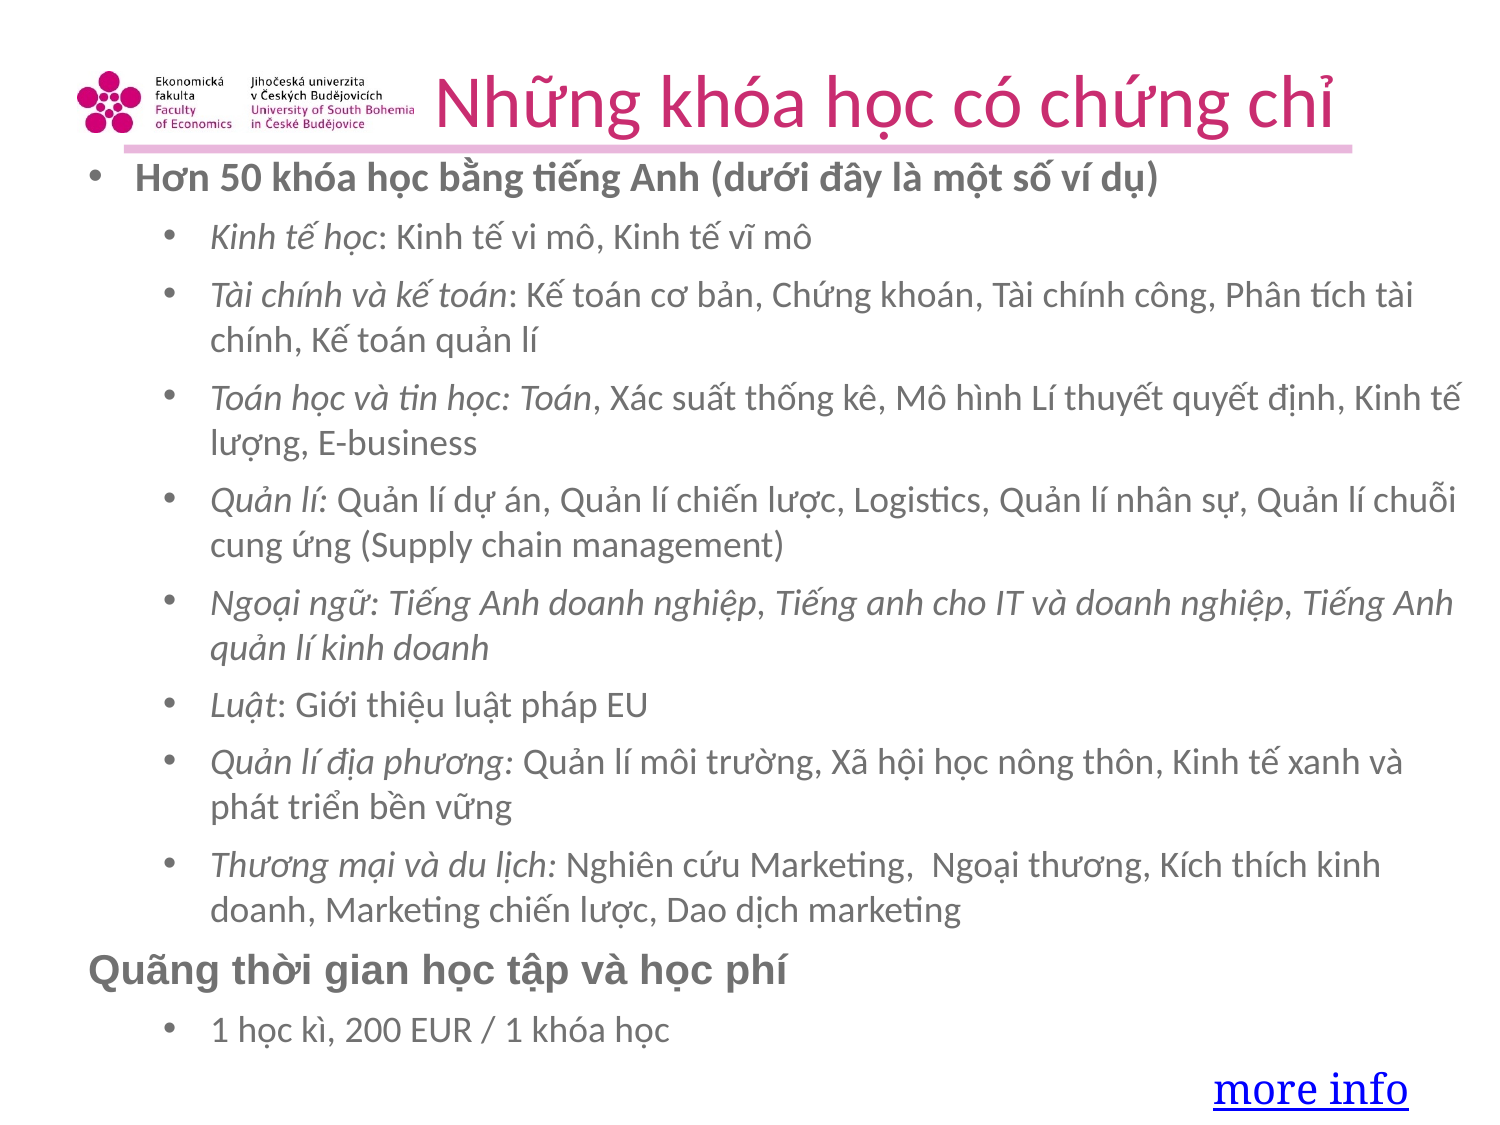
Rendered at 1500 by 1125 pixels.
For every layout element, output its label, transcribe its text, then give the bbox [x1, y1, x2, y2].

picture [77, 70, 414, 133]
text_box Hơn 50 khóa học bằng tiếng Anh (dưới đây là một số ví dụ) Kinh tế học: Kinh tế vi mô, Kinh tế vĩ mô Tài chính và kế toán: Kế toán cơ bản, Chứng khoán, Tài chính công, Phân tích tài chính, Kế toán quản lí Toán học và tin học: Toán, Xác suất thống kê, Mô hình Lí thuyết quyết định, Kinh tế lượng, E-business Quản lí: Quản lí dự án, Quản lí chiến lược, Logistics, Quản lí nhân sự, Quản lí chuỗi cung ứng (Supply chain management) Ngoại ngữ: Tiếng Anh doanh nghiệp, Tiếng anh cho IT và doanh nghiệp, Tiếng Anh quản lí kinh doanh Luật: Giới thiệu luật pháp EU Quản lí địa phương: Quản lí môi trường, Xã hội học nông thôn, Kinh tế xanh và phát triển bền vững Thương mại và du lịch: Nghiên cứu Marketing, Ngoại thương, Kích thích kinh doanh, Marketing chiến lược, Dao dịch marketing Quãng thời gian học tập và học phí 1 học kì, 200 EUR / 1 khóa học more info [73, 142, 1484, 1125]
text_box Những khóa học có chứng chỉ [171, 67, 1353, 129]
